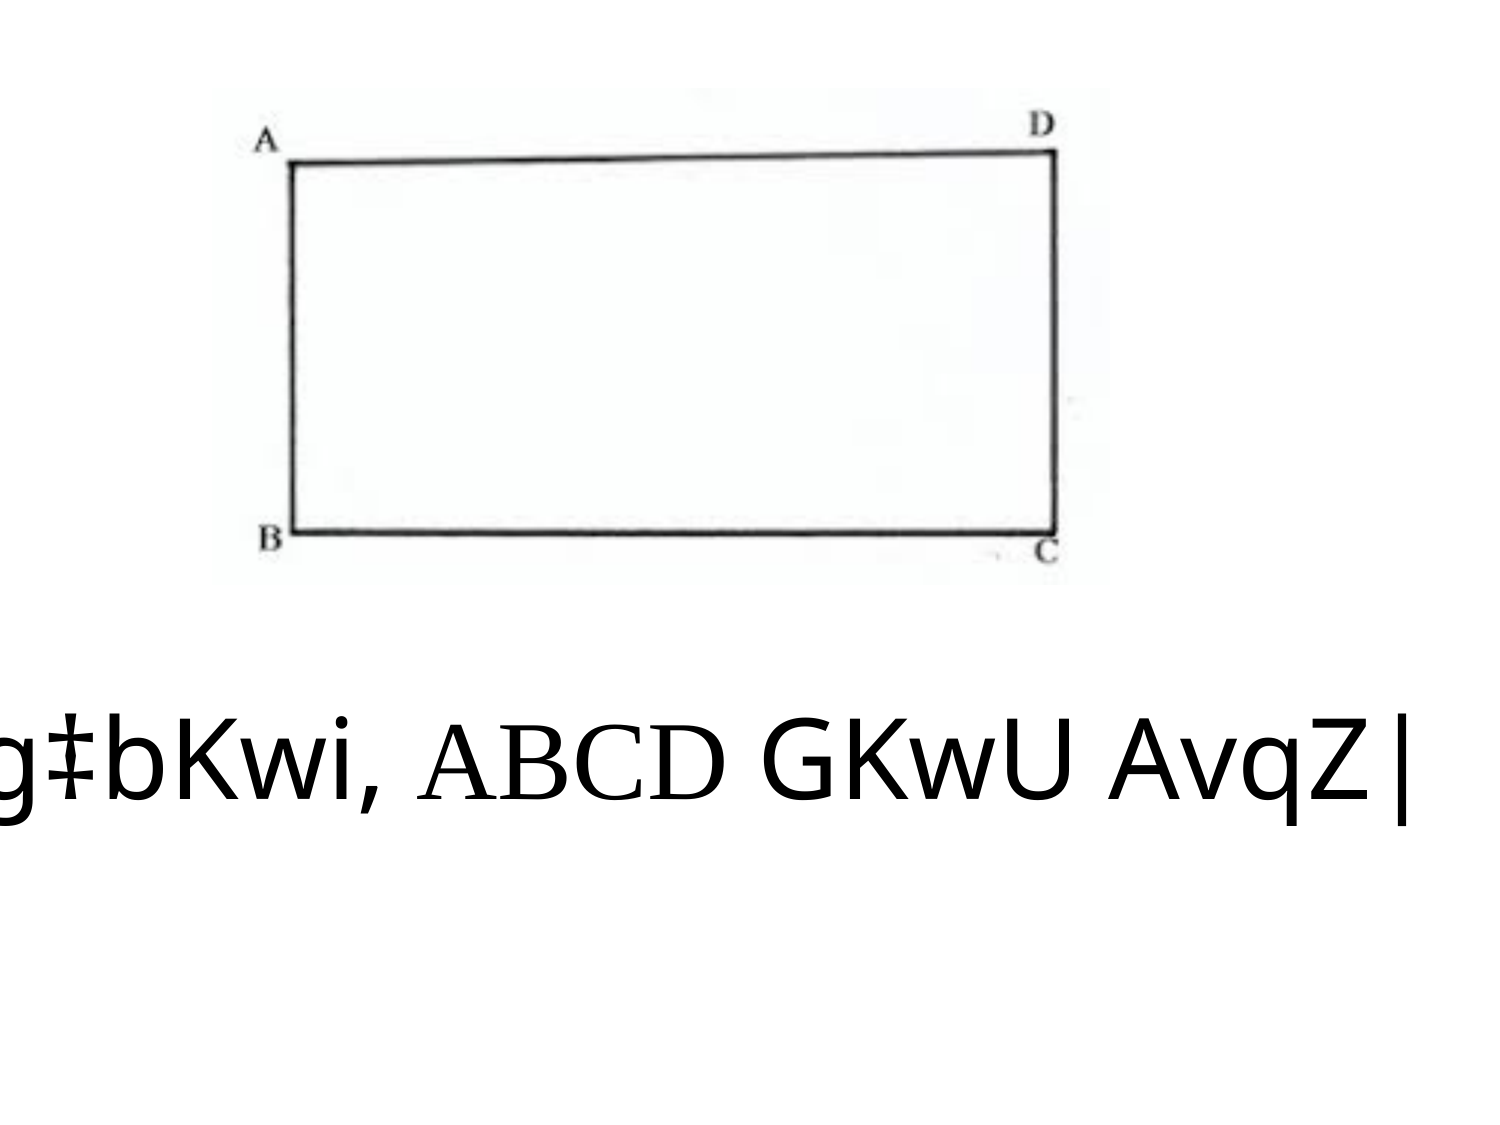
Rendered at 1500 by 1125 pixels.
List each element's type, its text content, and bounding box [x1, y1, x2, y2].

text_box g‡bKwi, ABCD GKwU AvqZ| [0, 679, 1449, 830]
picture [212, 88, 1110, 585]
